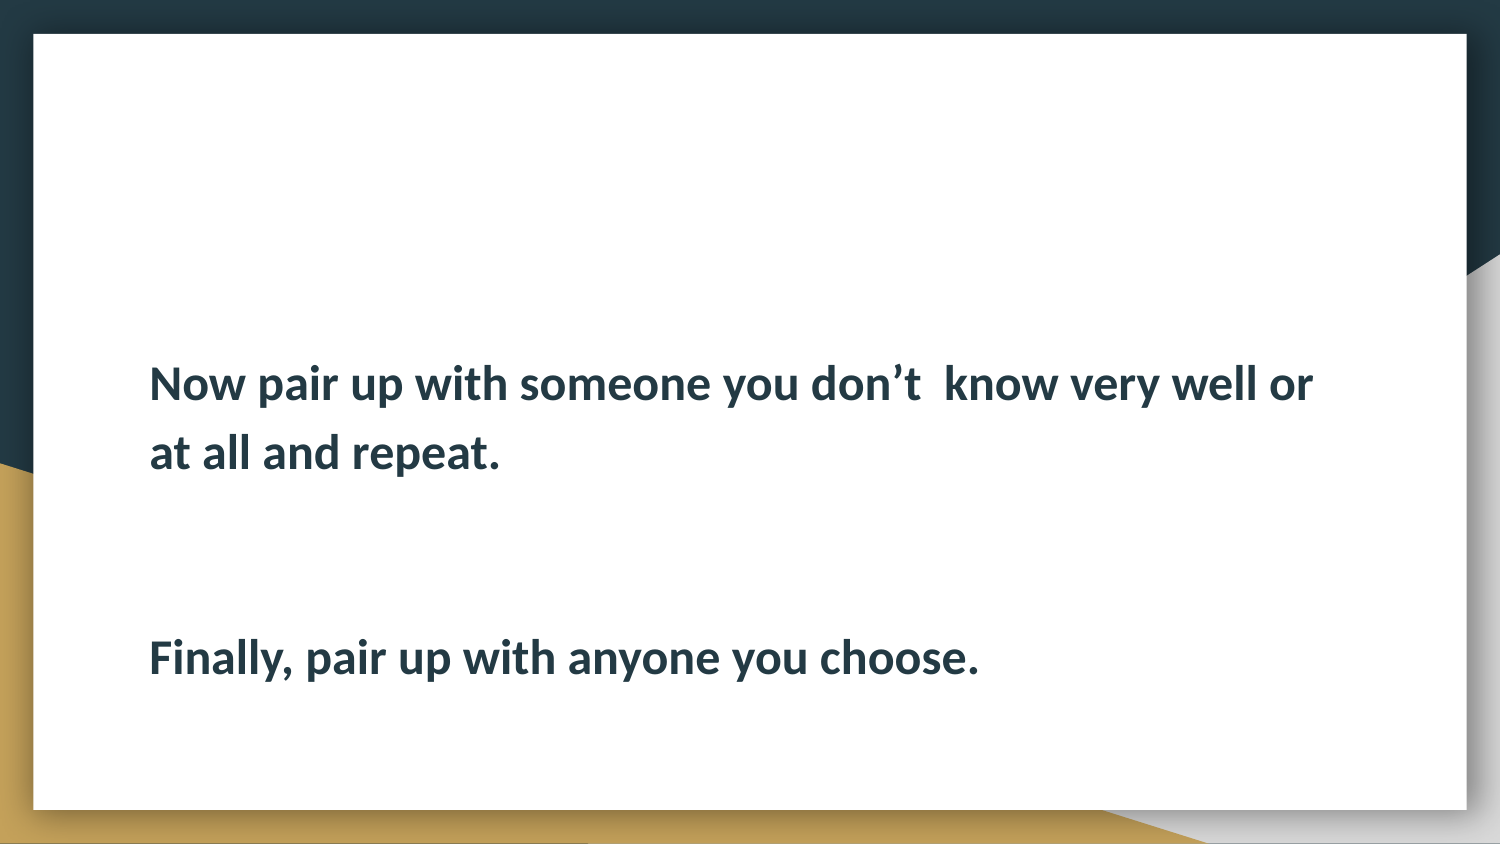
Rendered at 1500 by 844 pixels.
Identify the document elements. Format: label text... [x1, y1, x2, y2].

list Now pair up with someone you don’t know very well or at all and repeat. Finally, pair up with anyone you choose. [134, 326, 1366, 729]
